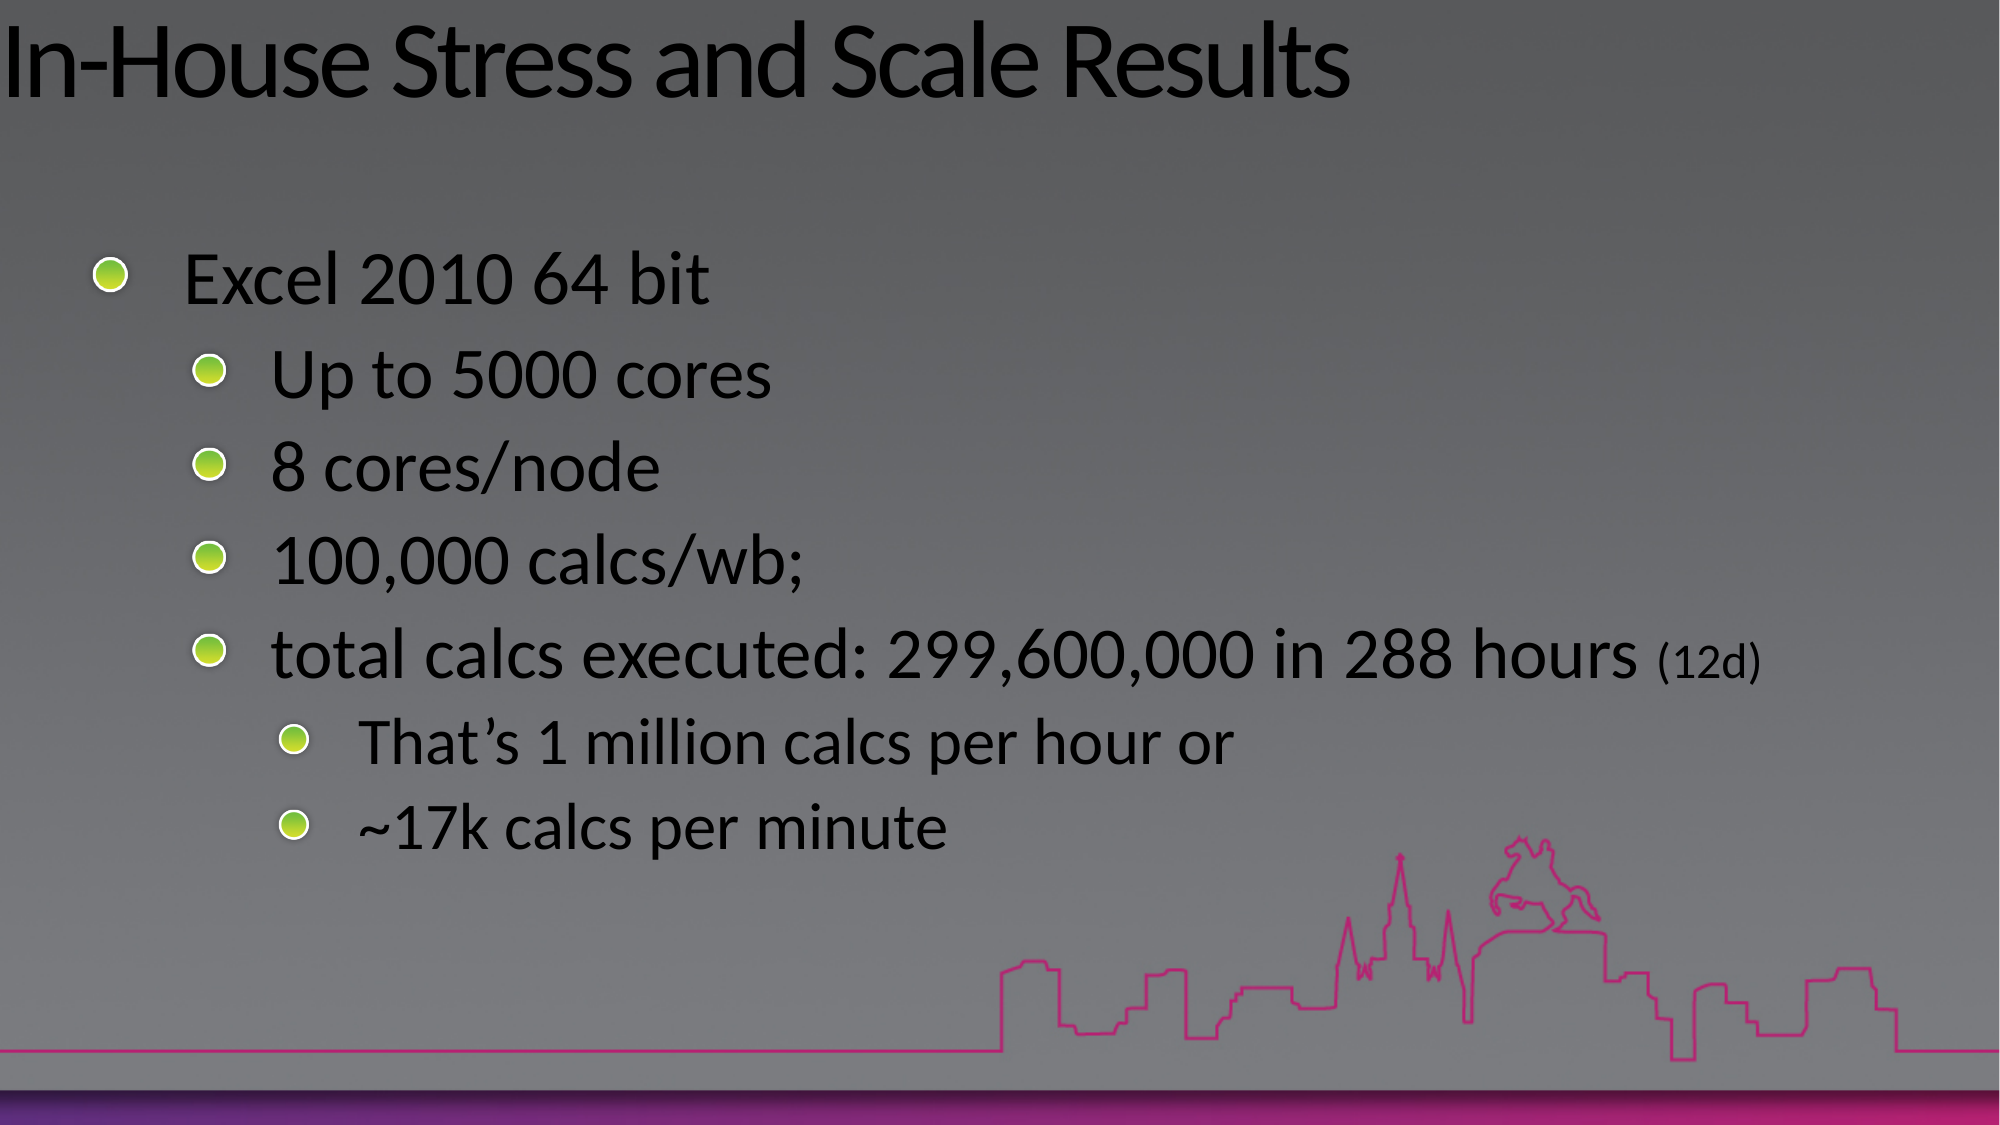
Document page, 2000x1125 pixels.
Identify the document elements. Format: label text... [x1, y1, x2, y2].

picture [0, 0, 2000, 1125]
list Excel 2010 64 bit Up to 5000 cores 8 cores/node 100,000 calcs/wb; total calcs executed: 299,600,000 in 288 hours (12d) That’s 1 million calcs per hour or ~17k calcs per minute [83, 237, 1917, 1080]
title In-House Stress and Scale Results [0, 1, 1833, 123]
